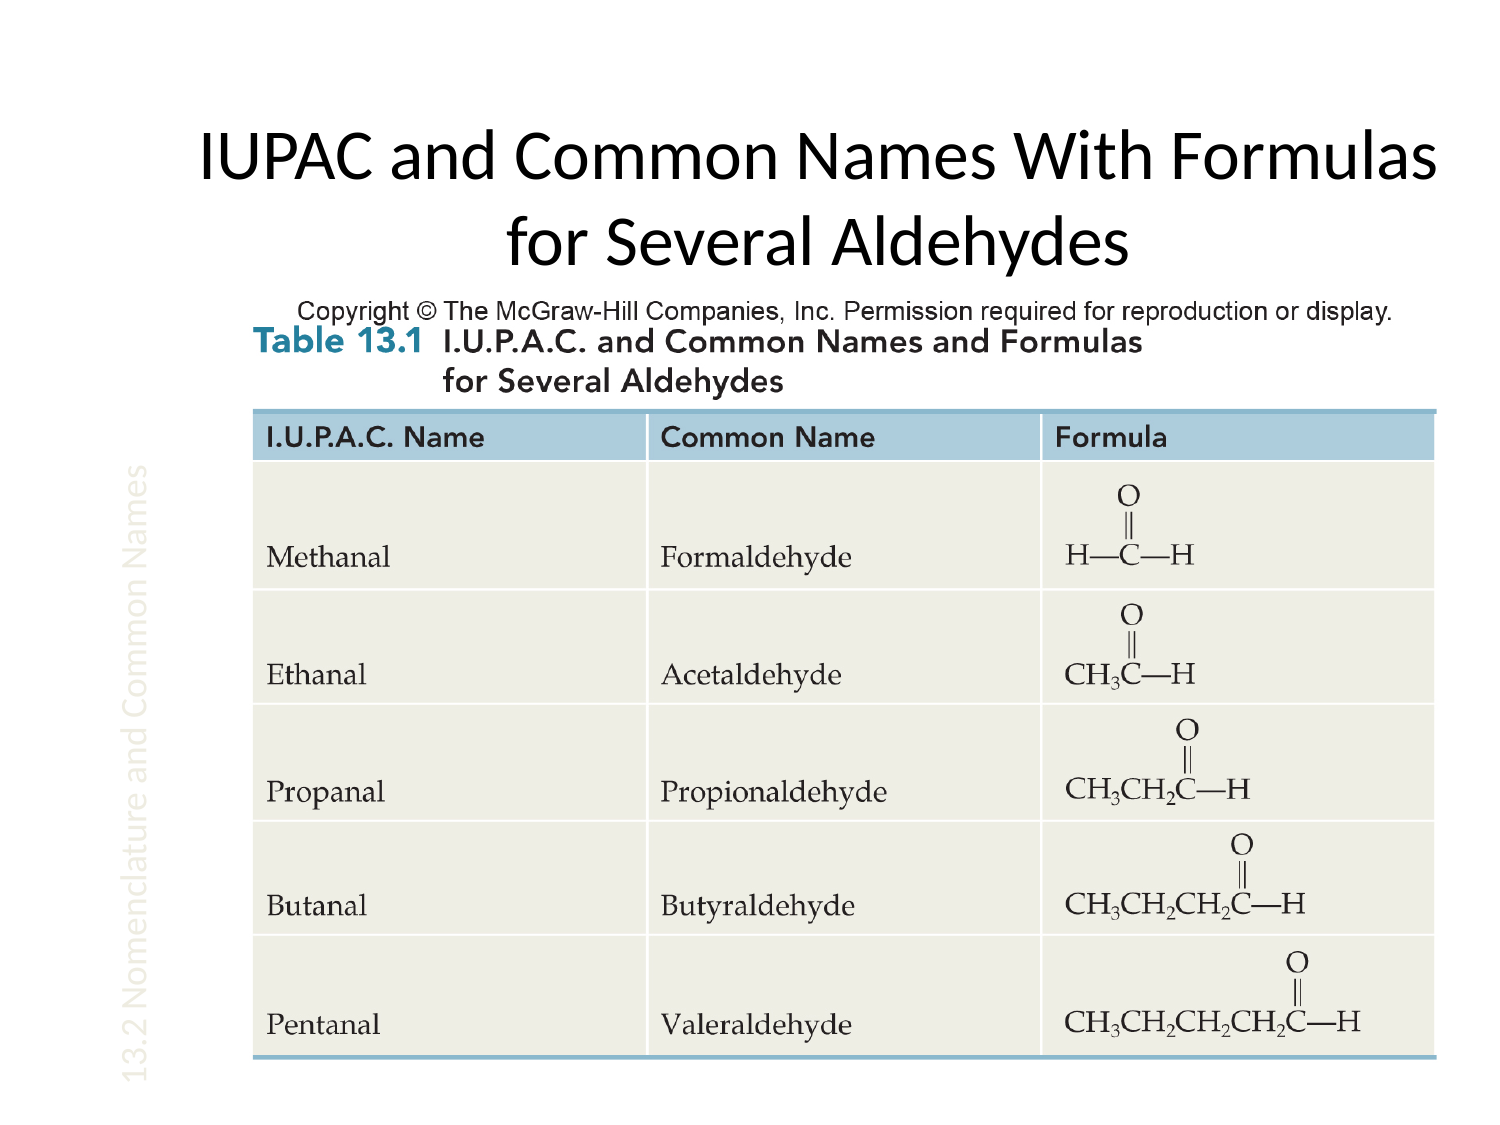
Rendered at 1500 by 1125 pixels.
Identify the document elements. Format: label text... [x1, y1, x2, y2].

title IUPAC and Common Names With Formulas for Several Aldehydes [213, 99, 1463, 288]
text_box 13.2 Nomenclature and Common Names [49, 25, 213, 1101]
picture [249, 299, 1440, 1063]
